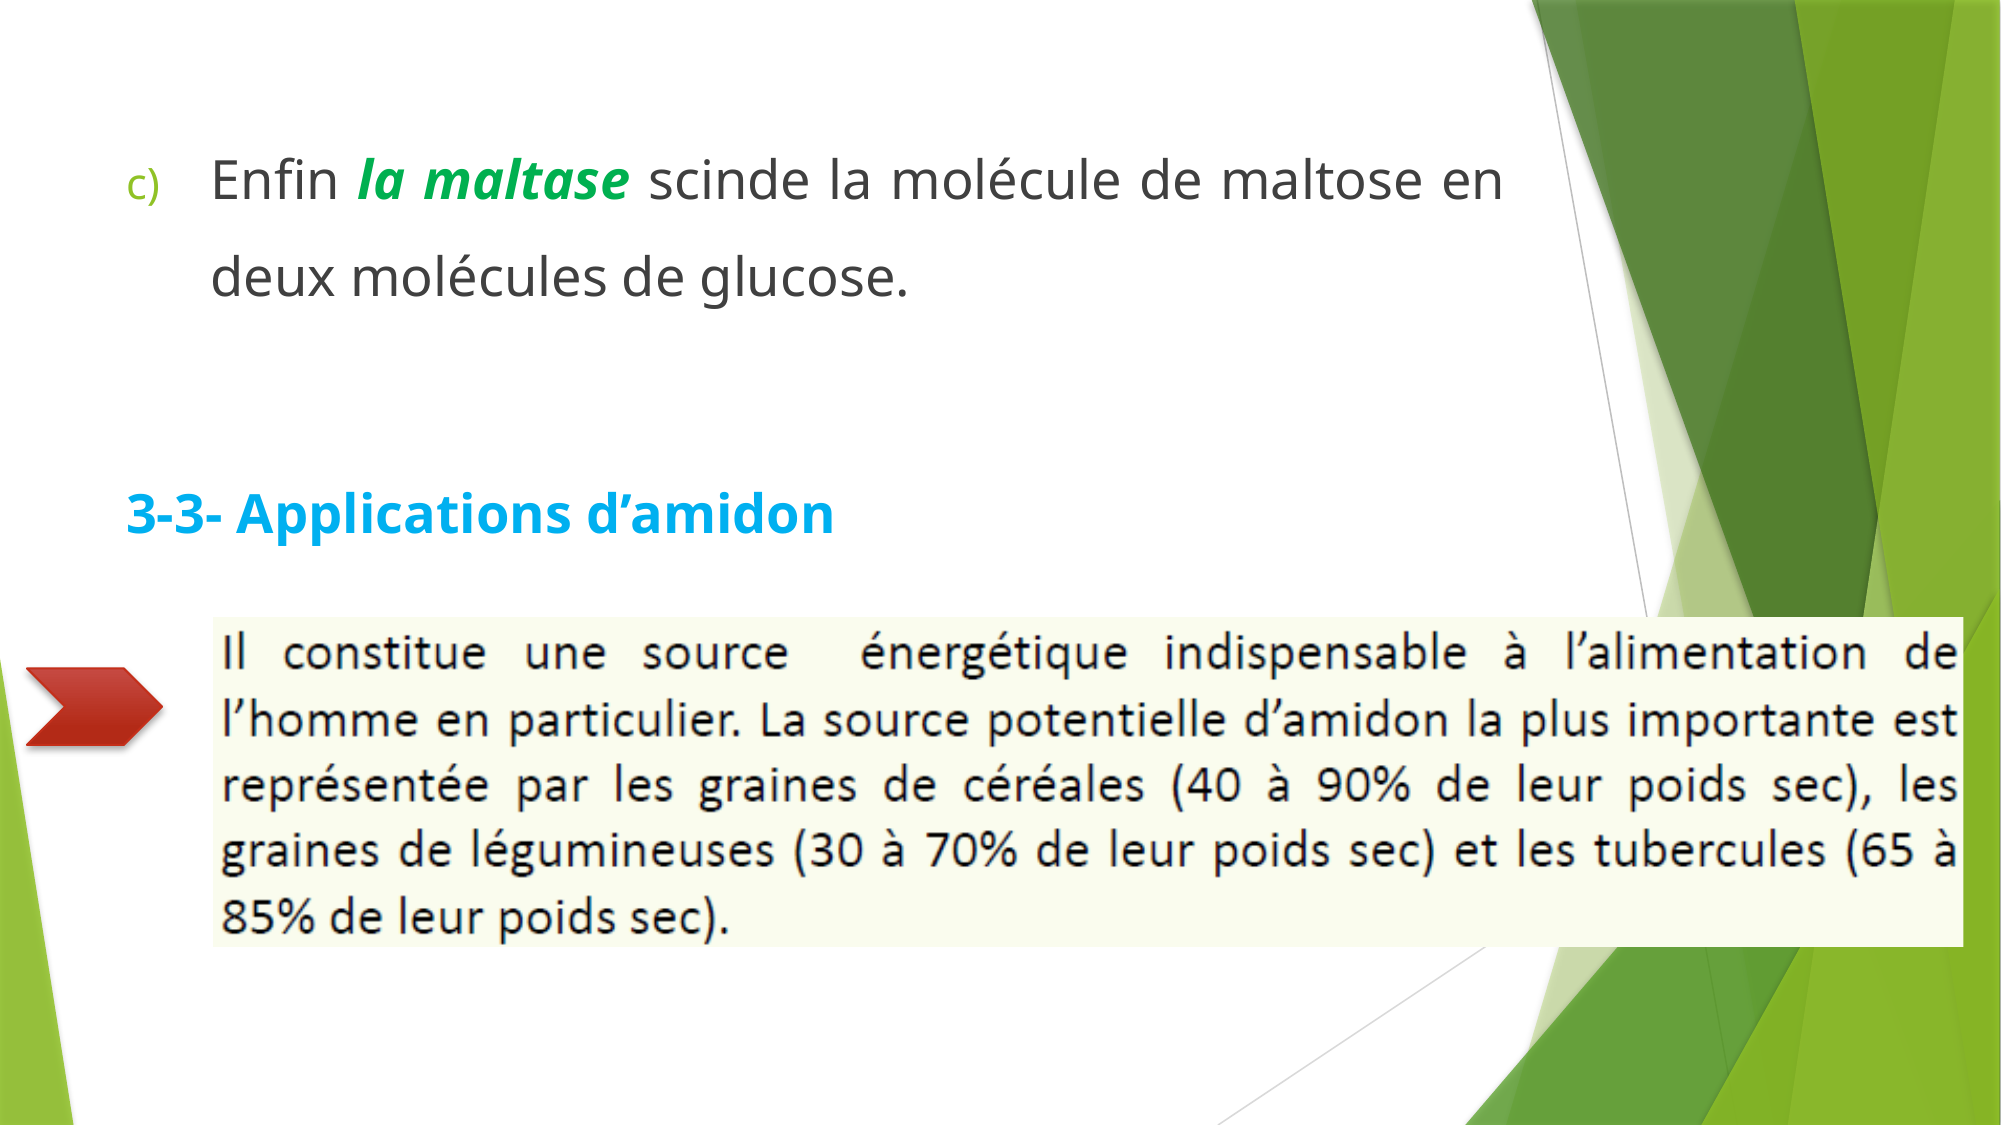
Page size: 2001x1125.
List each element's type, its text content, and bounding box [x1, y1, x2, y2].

list Enfin la maltase scinde la molécule de maltose en deux molécules de glucose. 3-3- Applications d’amidon [111, 104, 1522, 992]
text_box [26, 667, 163, 746]
picture [212, 616, 1964, 948]
